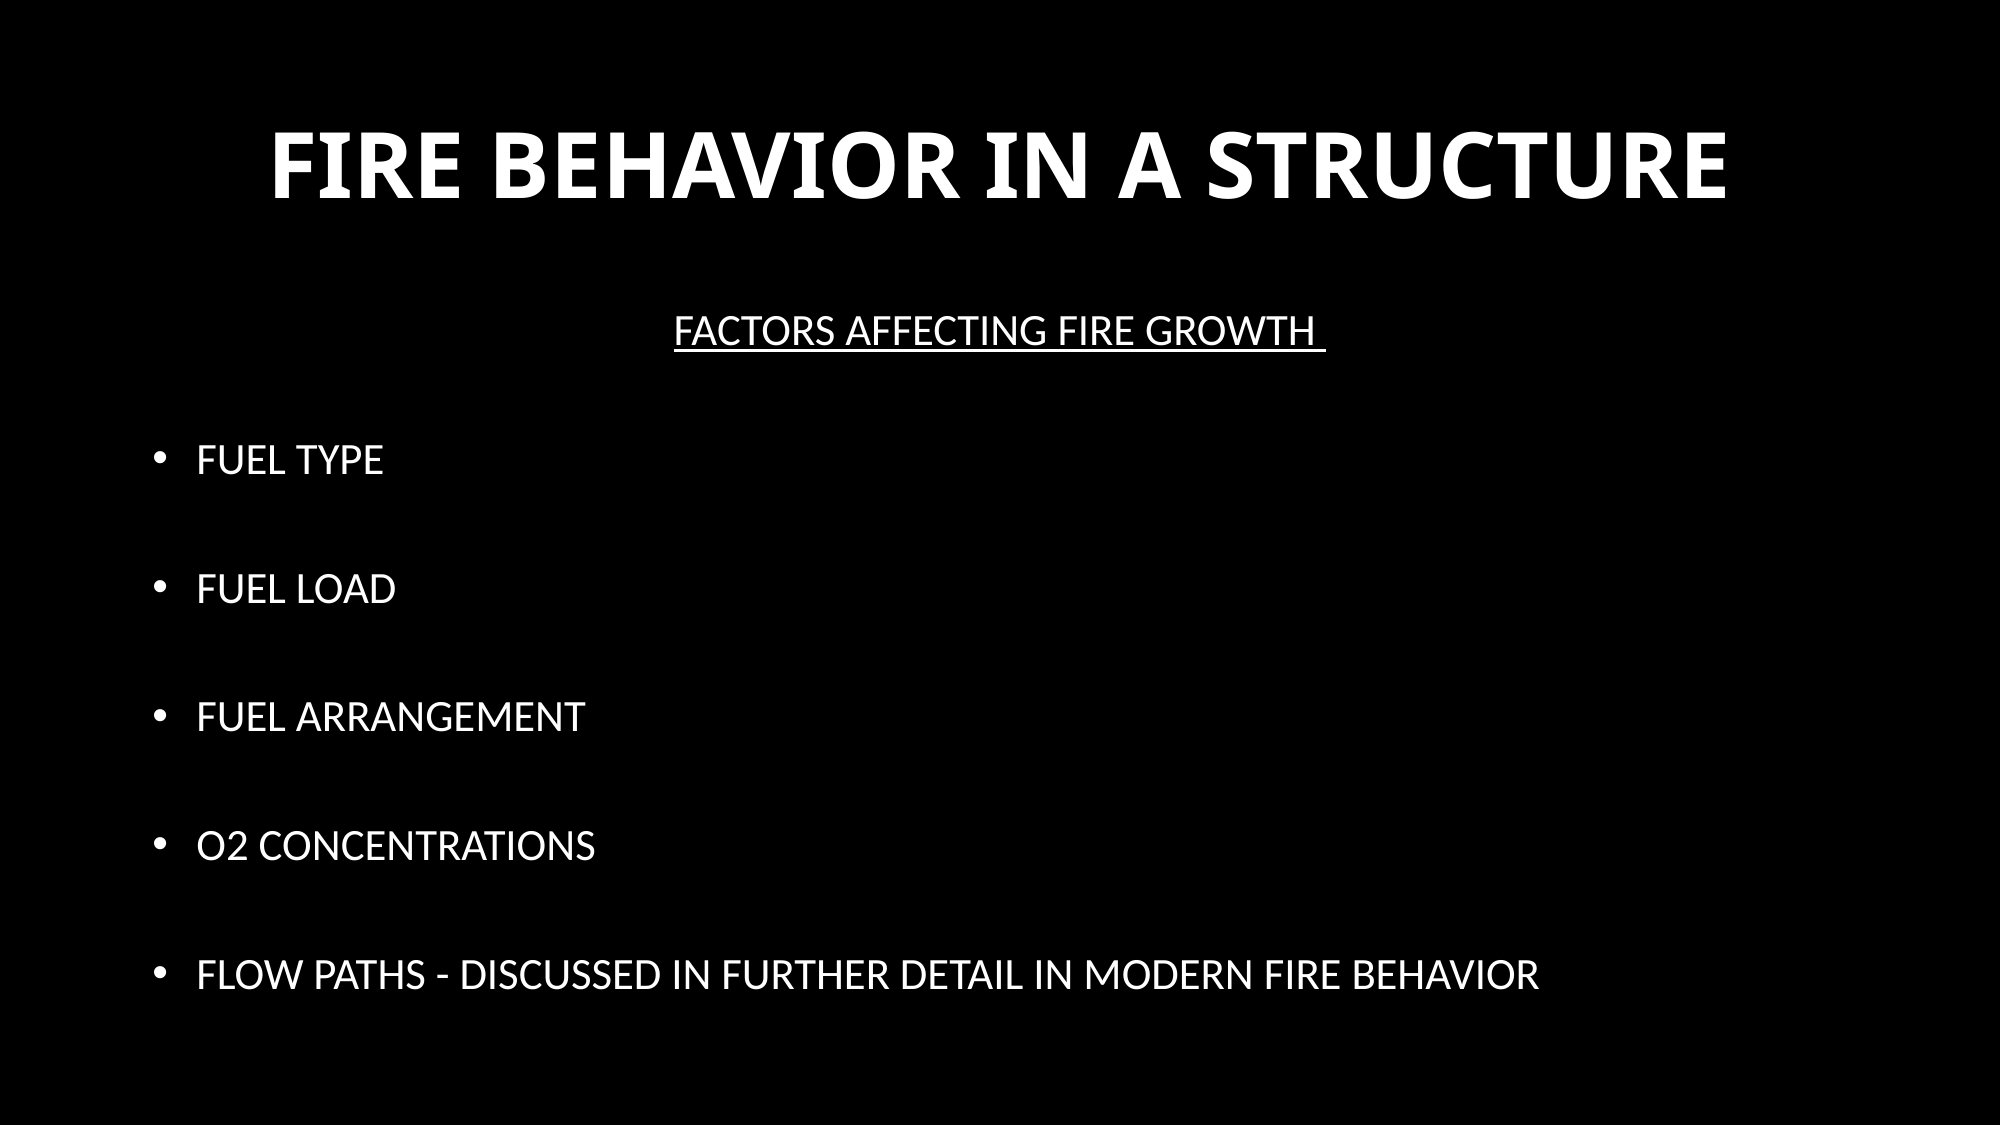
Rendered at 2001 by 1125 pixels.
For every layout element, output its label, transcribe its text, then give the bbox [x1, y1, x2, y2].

list Factors affecting fire growth Fuel type Fuel load Fuel arrangement O2 concentrations Flow paths - discussed in further detail in Modern Fire Behavior [137, 299, 1863, 1014]
title FIRE BEHAVIOR IN A STRUCTURE [137, 59, 1863, 278]
